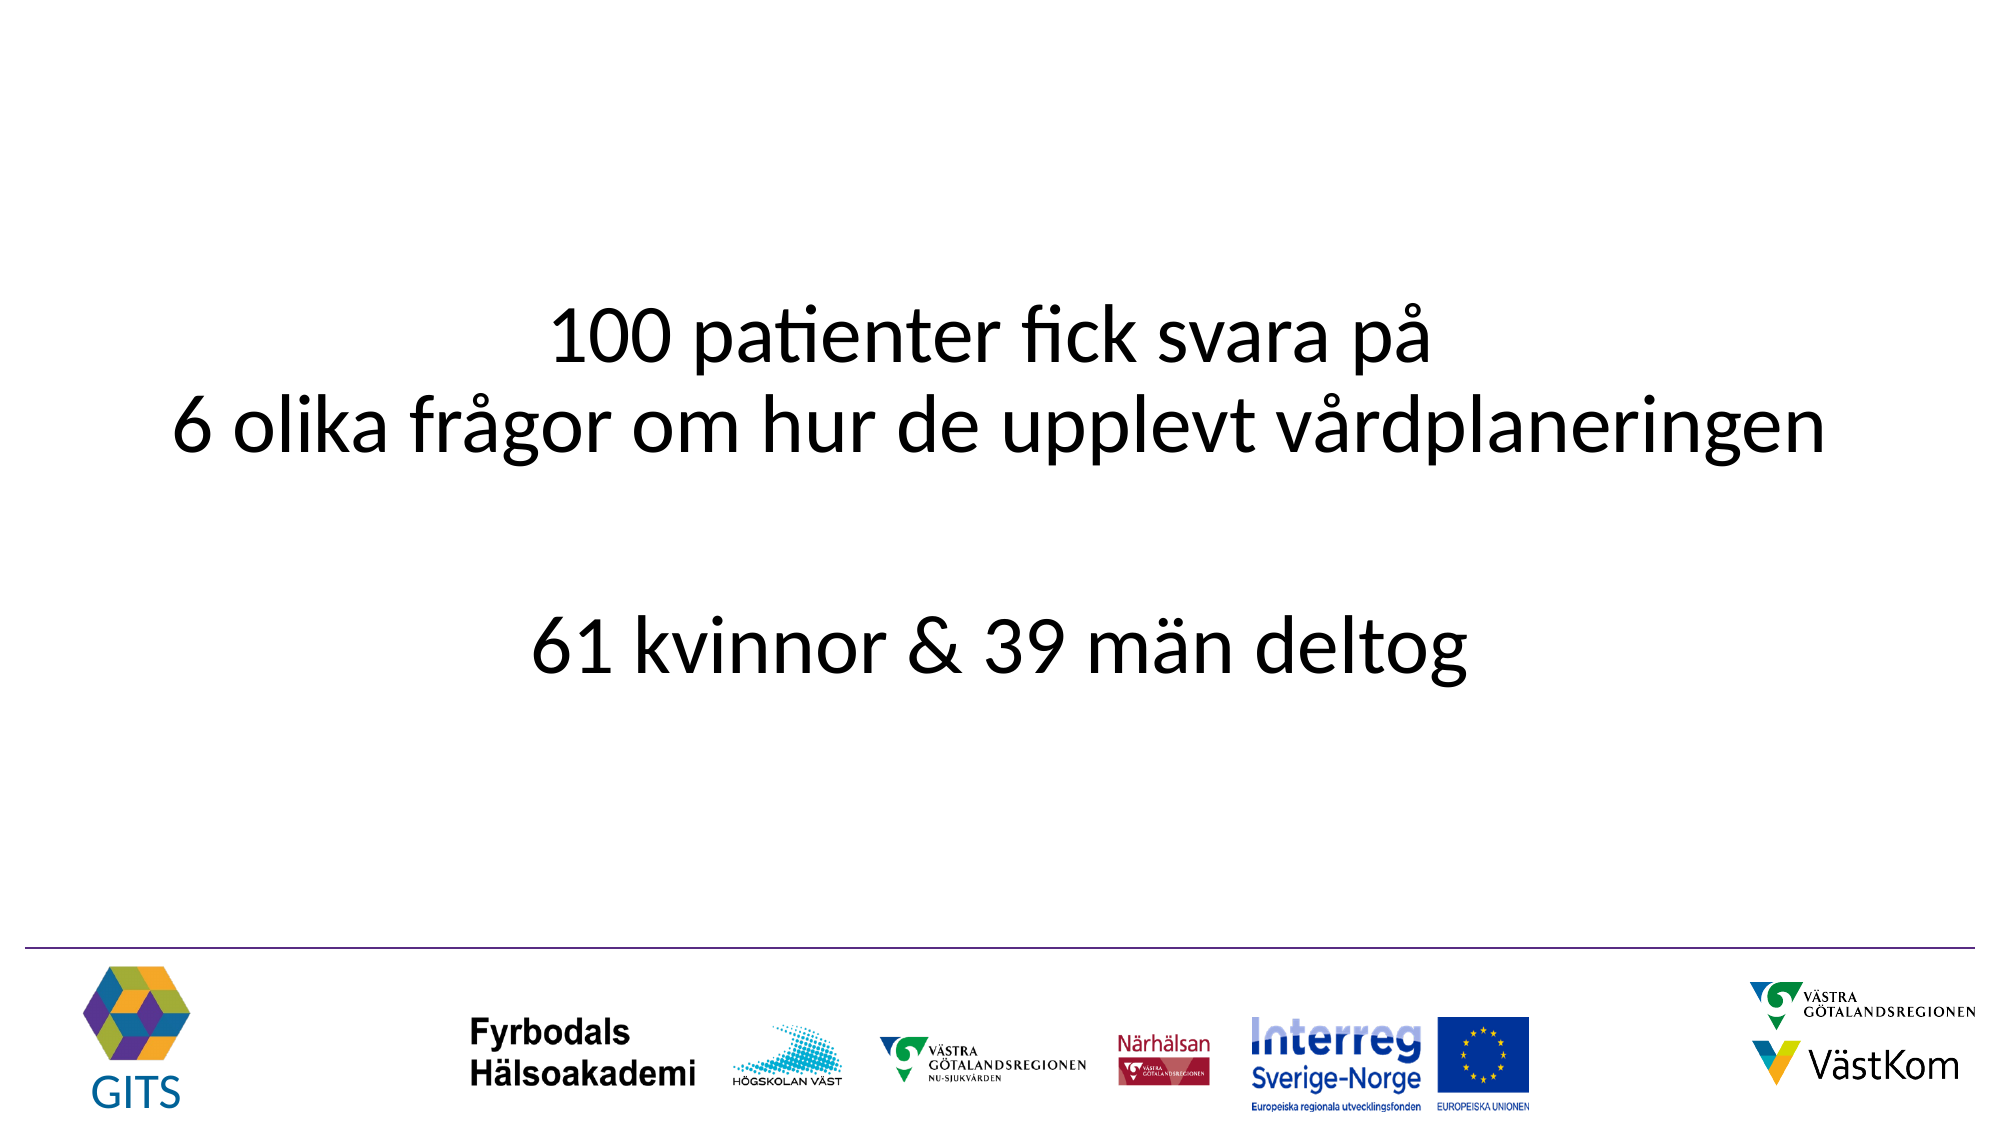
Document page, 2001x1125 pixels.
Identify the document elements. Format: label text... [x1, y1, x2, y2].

picture [471, 1017, 1236, 1086]
picture [1252, 1017, 1529, 1112]
list 100 patienter fick svara på 6 olika frågor om hur de upplevt vårdplaneringen 61 kvinnor & 39 män deltog [113, 282, 1887, 932]
picture [77, 965, 195, 1112]
picture [1751, 1030, 1974, 1104]
